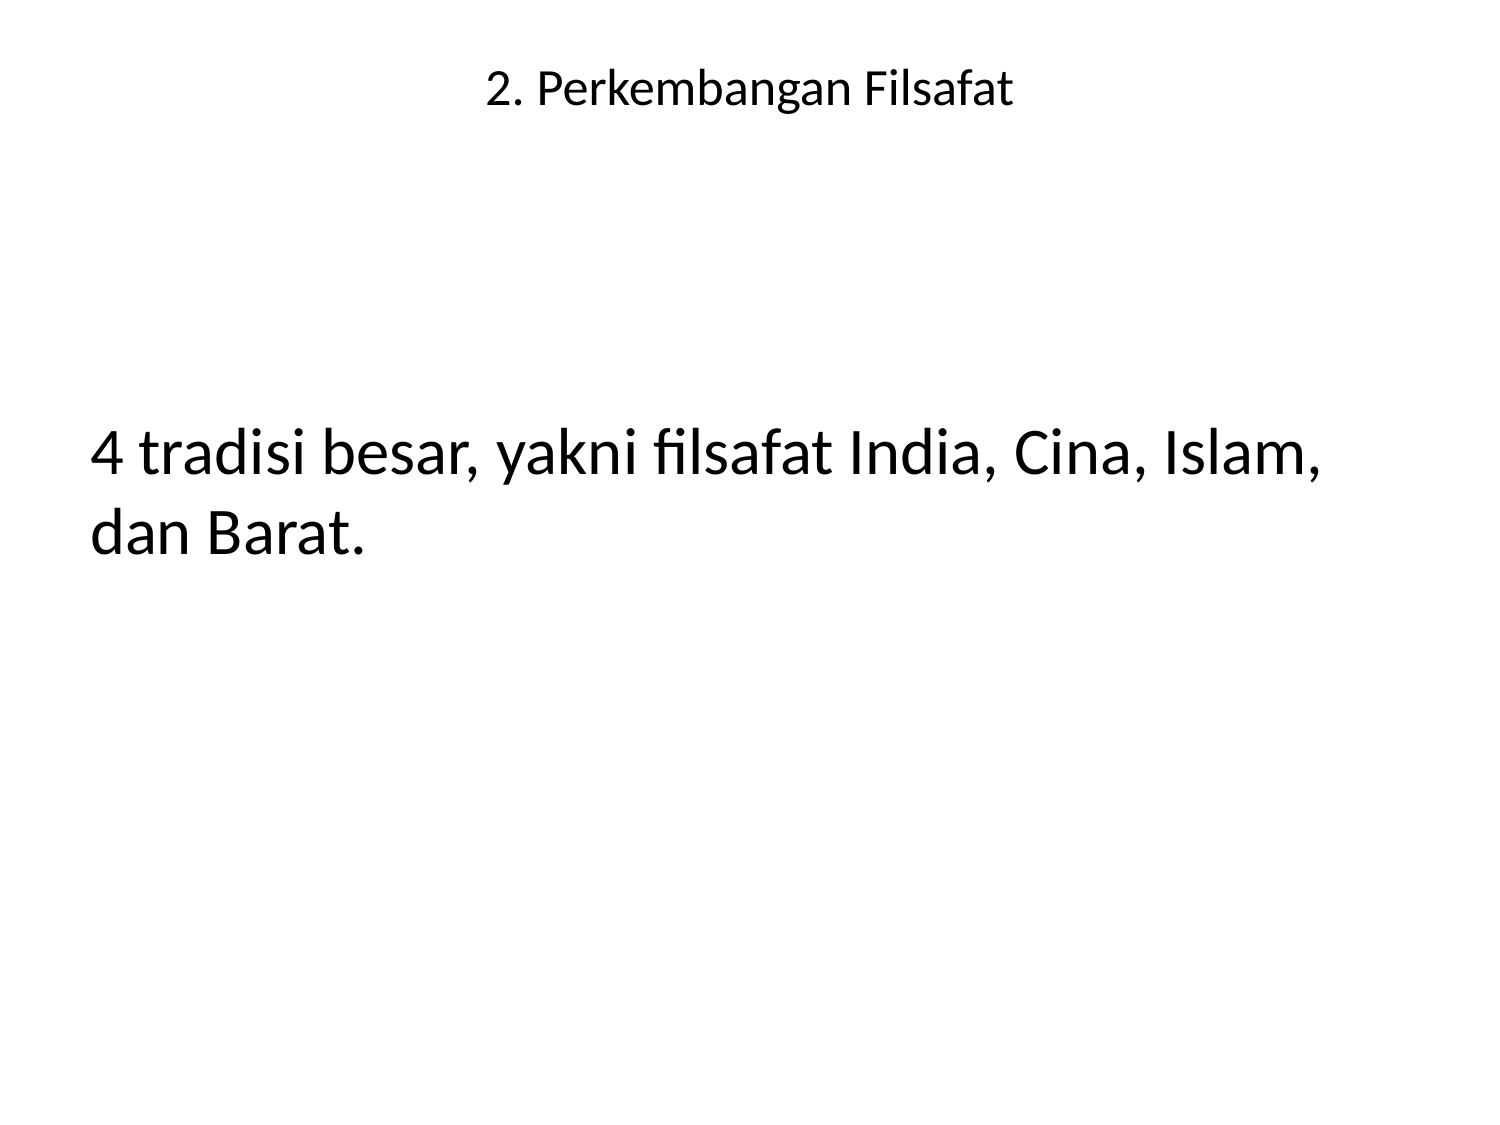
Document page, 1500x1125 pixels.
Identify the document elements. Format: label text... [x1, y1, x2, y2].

title 2. Perkembangan Filsafat [75, 45, 1425, 188]
list 4 tradisi besar, yakni filsafat India, Cina, Islam, dan Barat. [75, 399, 1425, 700]
